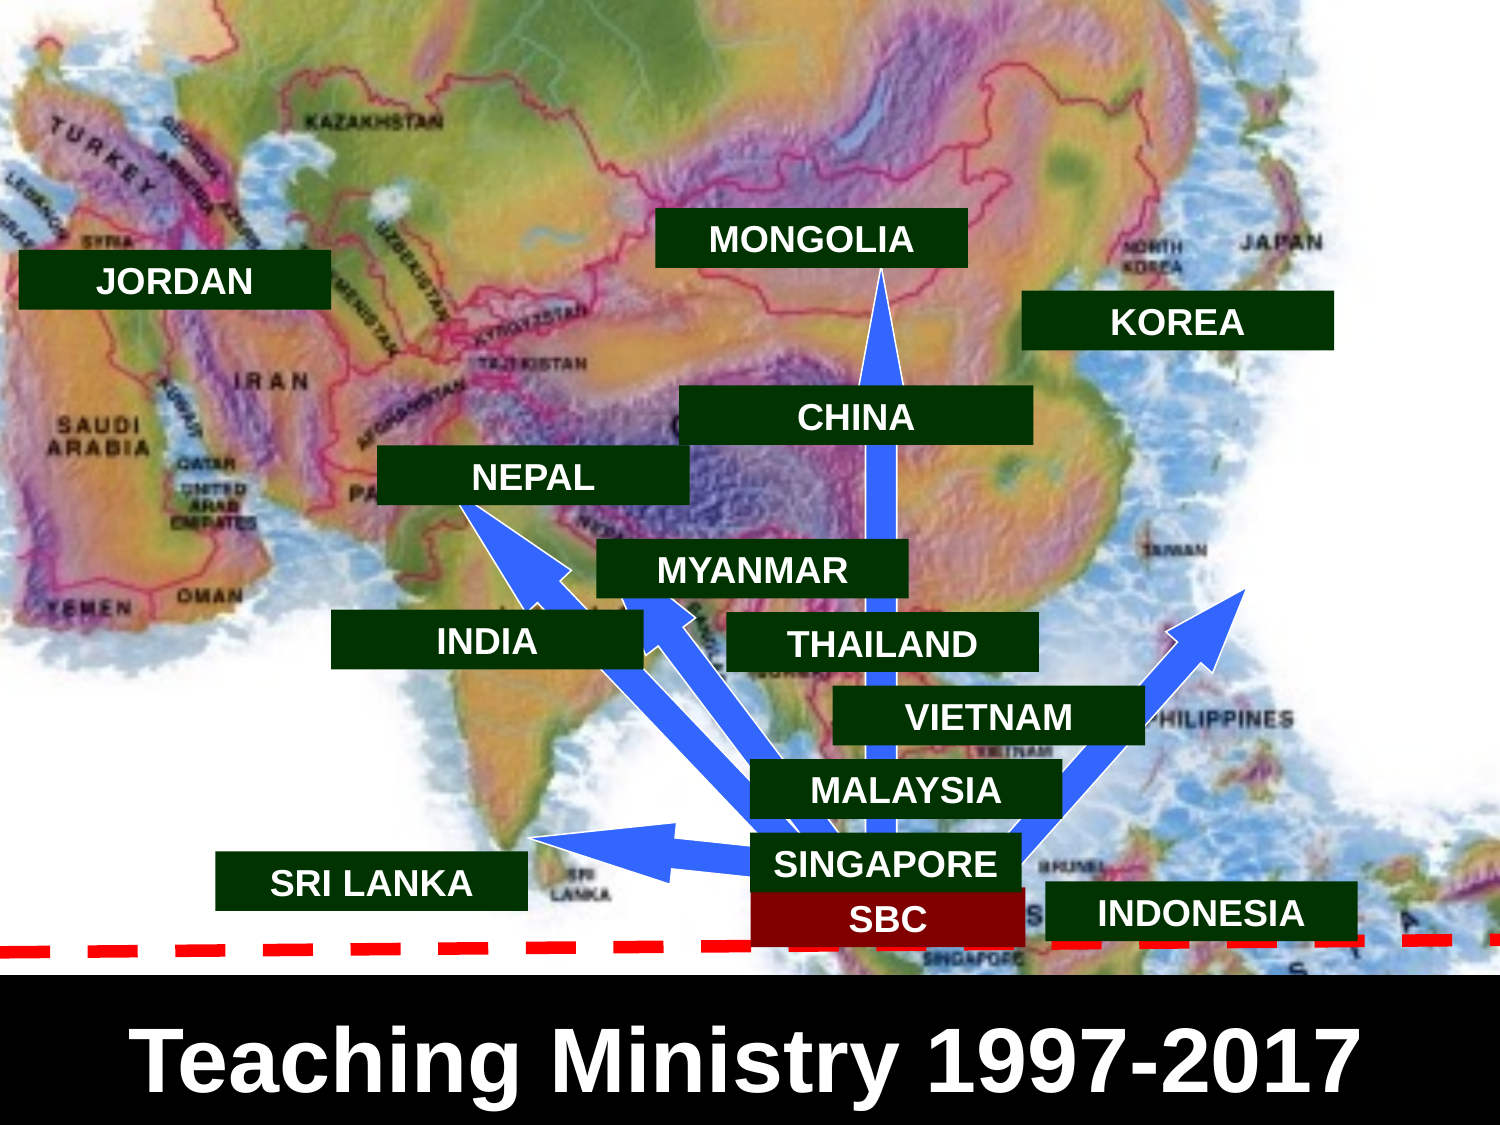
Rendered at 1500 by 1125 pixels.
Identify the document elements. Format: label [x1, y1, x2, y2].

text_box [526, 265, 1137, 992]
picture [0, 0, 1500, 1125]
